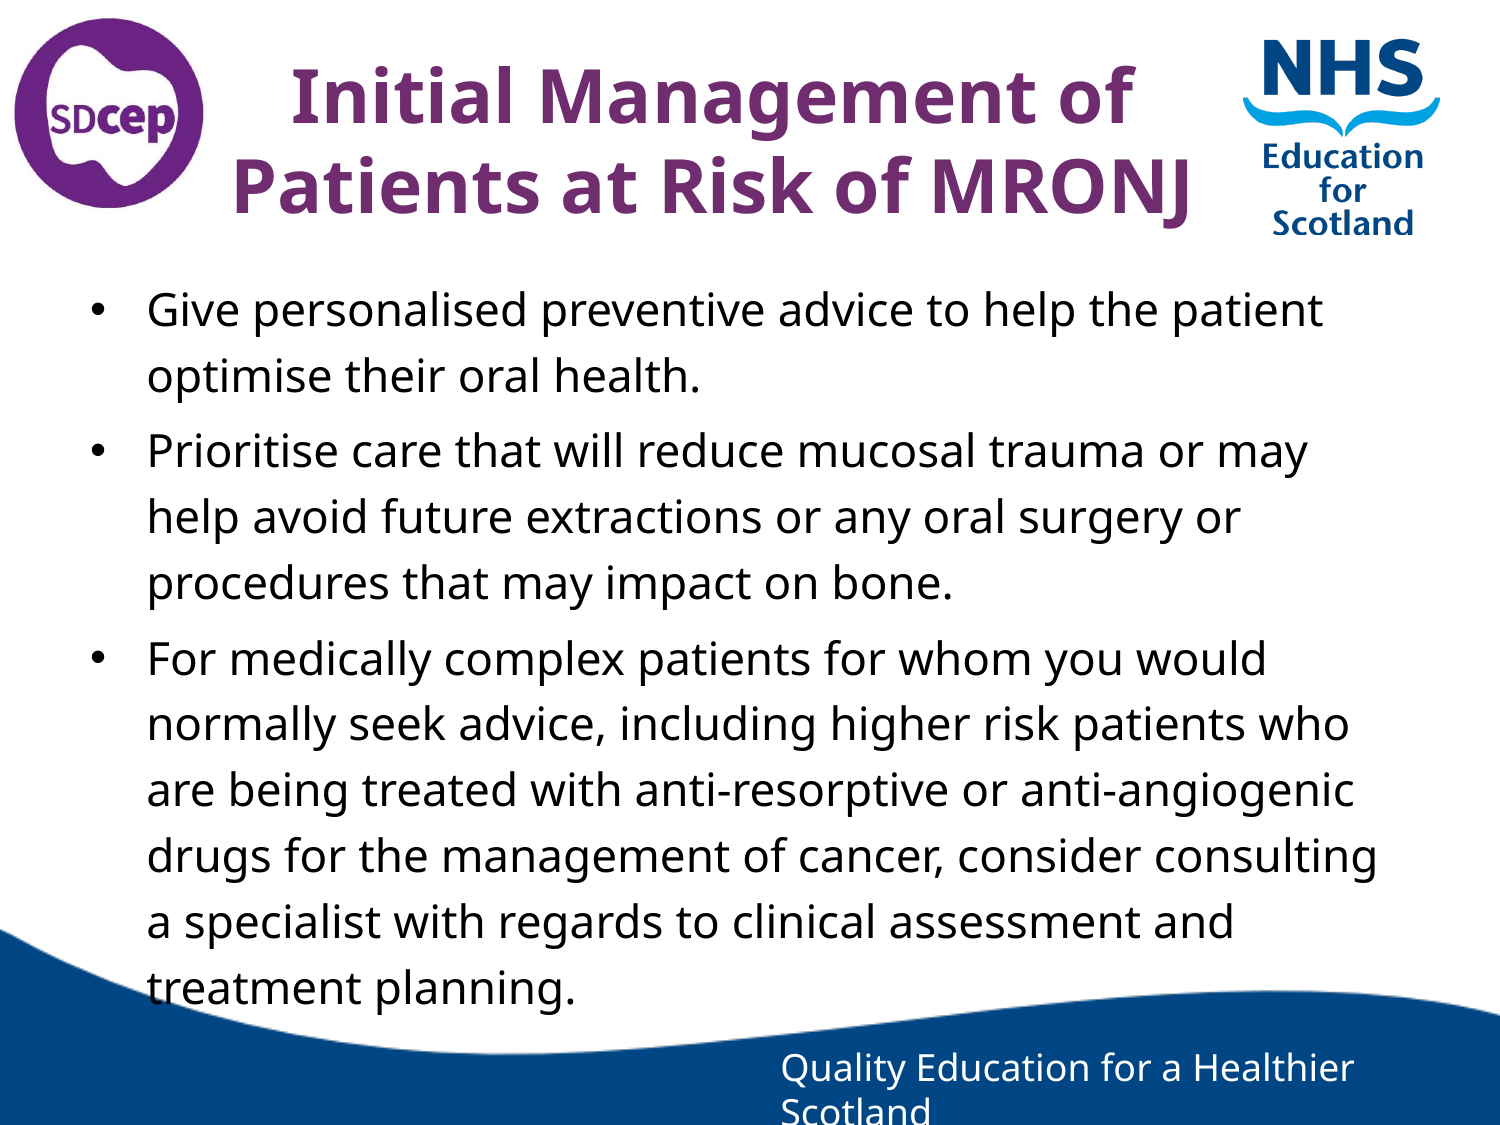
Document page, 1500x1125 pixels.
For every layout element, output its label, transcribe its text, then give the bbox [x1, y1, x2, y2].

list Give personalised preventive advice to help the patient optimise their oral health. Prioritise care that will reduce mucosal trauma or may help avoid future extractions or any oral surgery or procedures that may impact on bone. For medically complex patients for whom you would normally seek advice, including higher risk patients who are being treated with anti-resorptive or anti-angiogenic drugs for the management of cancer, consider consulting a specialist with regards to clinical assessment and treatment planning. [75, 262, 1425, 1005]
picture [7, 12, 215, 216]
title Initial Management of Patients at Risk of MRONJ [212, 45, 1213, 233]
